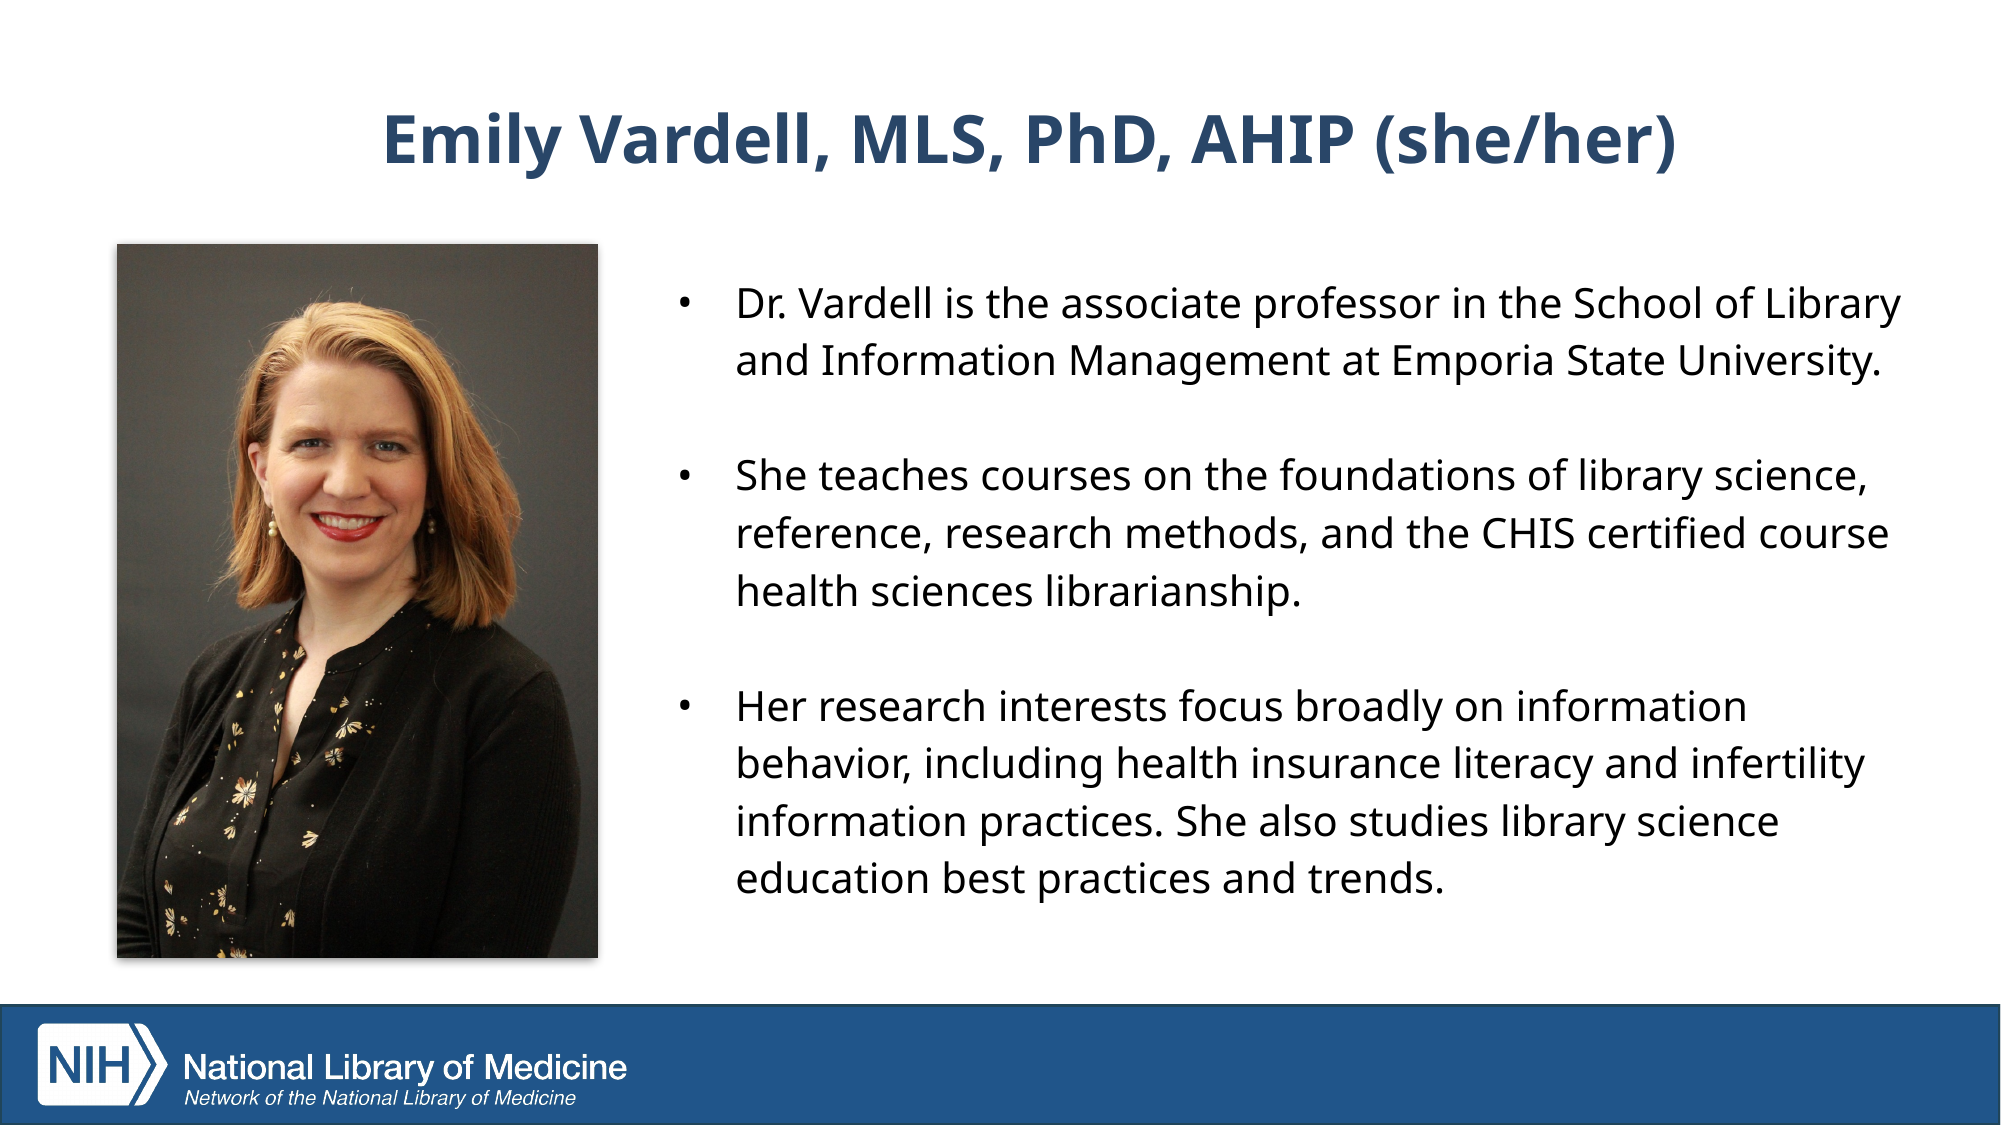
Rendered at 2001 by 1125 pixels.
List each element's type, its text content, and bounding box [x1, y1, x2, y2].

title Emily Vardell, MLS, PhD, AHIP (she/her) [136, 37, 1922, 220]
picture [117, 244, 598, 958]
picture [37, 1023, 627, 1118]
list Dr. Vardell is the associate professor in the School of Library and Information Management at Emporia State University. She teaches courses on the foundations of library science, reference, research methods, and the CHIS certified course health sciences librarianship. Her research interests focus broadly on information behavior, including health insurance literacy and infertility information practices. She also studies library science education best practices and trends. [645, 261, 1922, 975]
